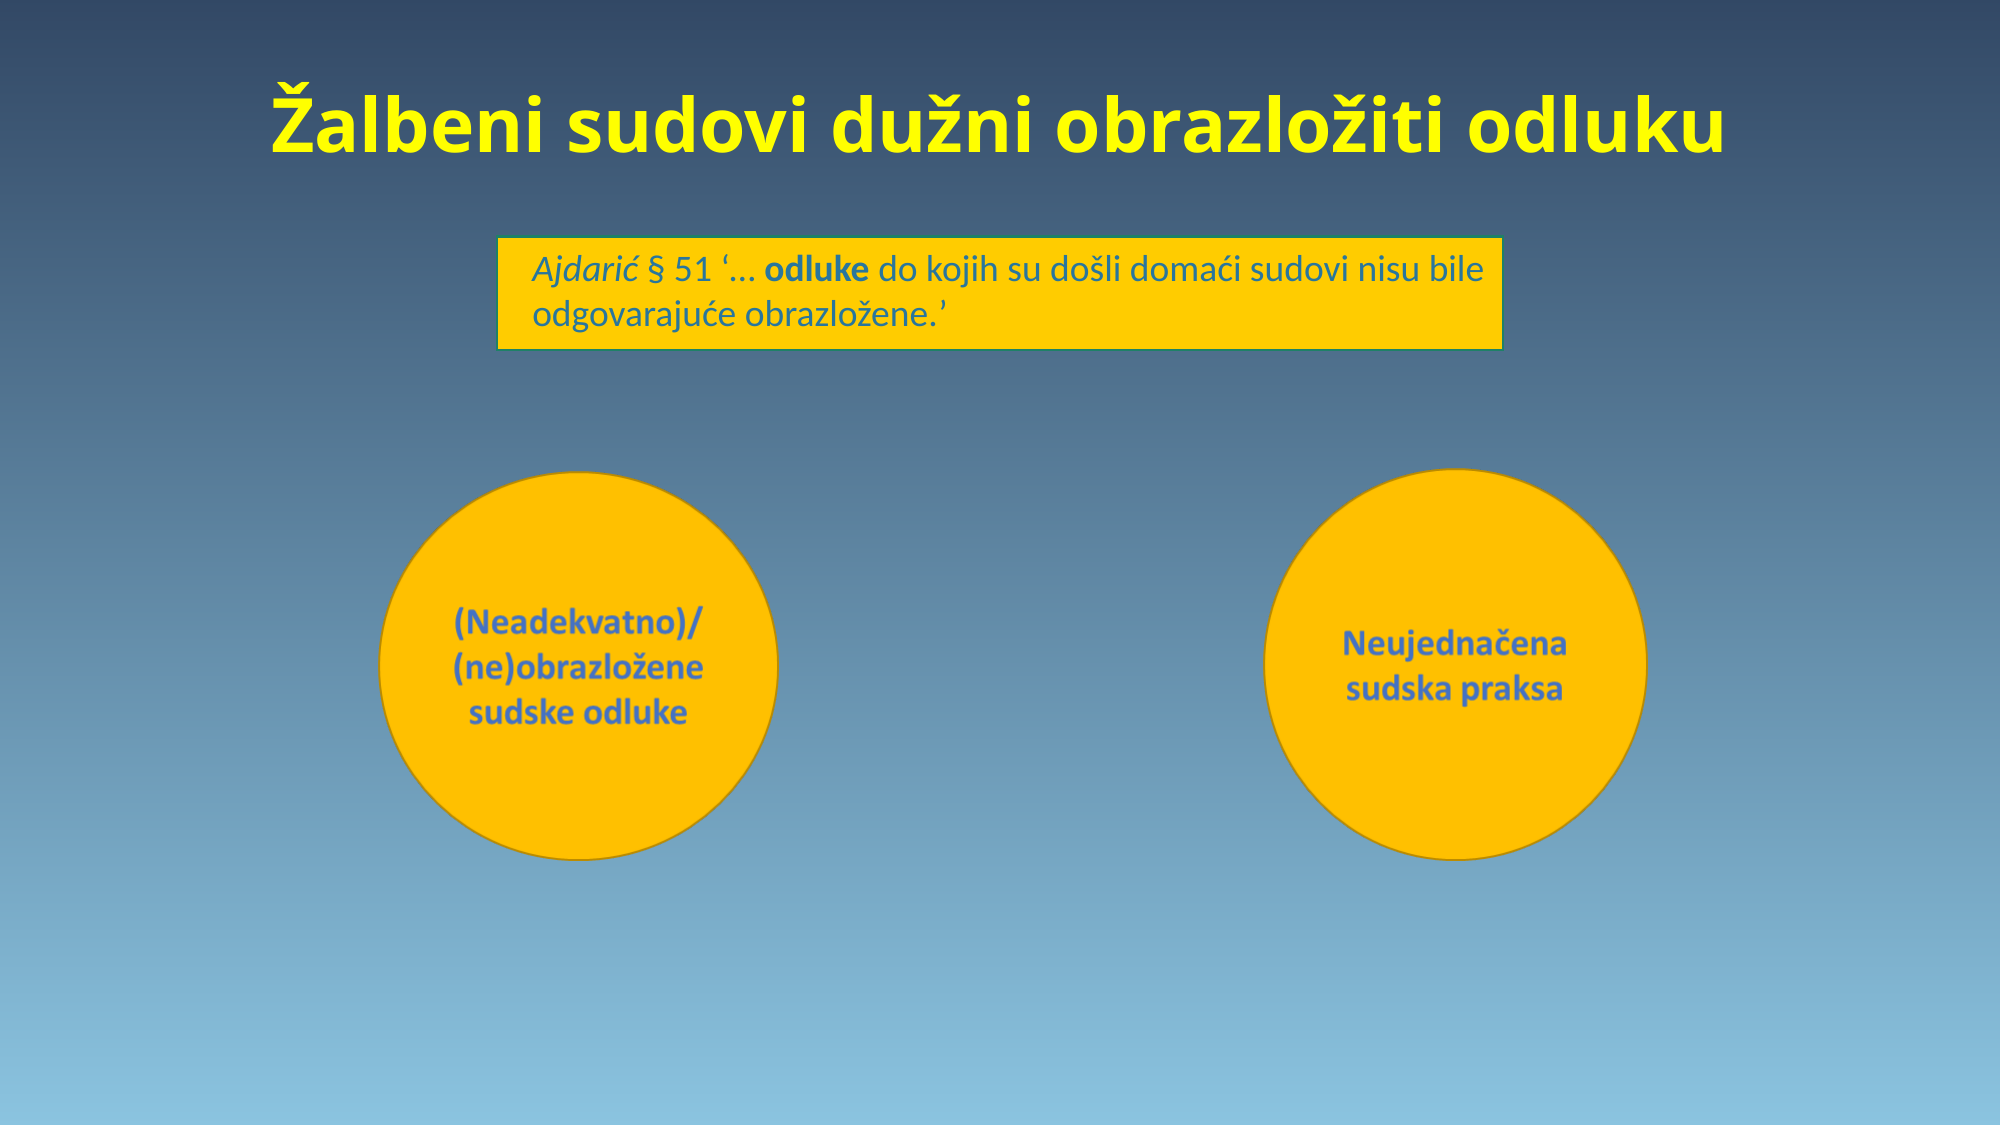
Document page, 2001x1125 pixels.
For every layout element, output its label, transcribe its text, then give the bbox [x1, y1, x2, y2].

picture [1263, 468, 1648, 861]
text_box Ajdarić § 51 ‘… odluke do kojih su došli domaći sudovi nisu bile odgovarajuće obrazložene.’ [517, 236, 1518, 342]
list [378, 471, 779, 861]
title Žalbeni sudovi dužni obrazložiti odluku [137, 19, 1863, 237]
text_box [496, 237, 1504, 351]
